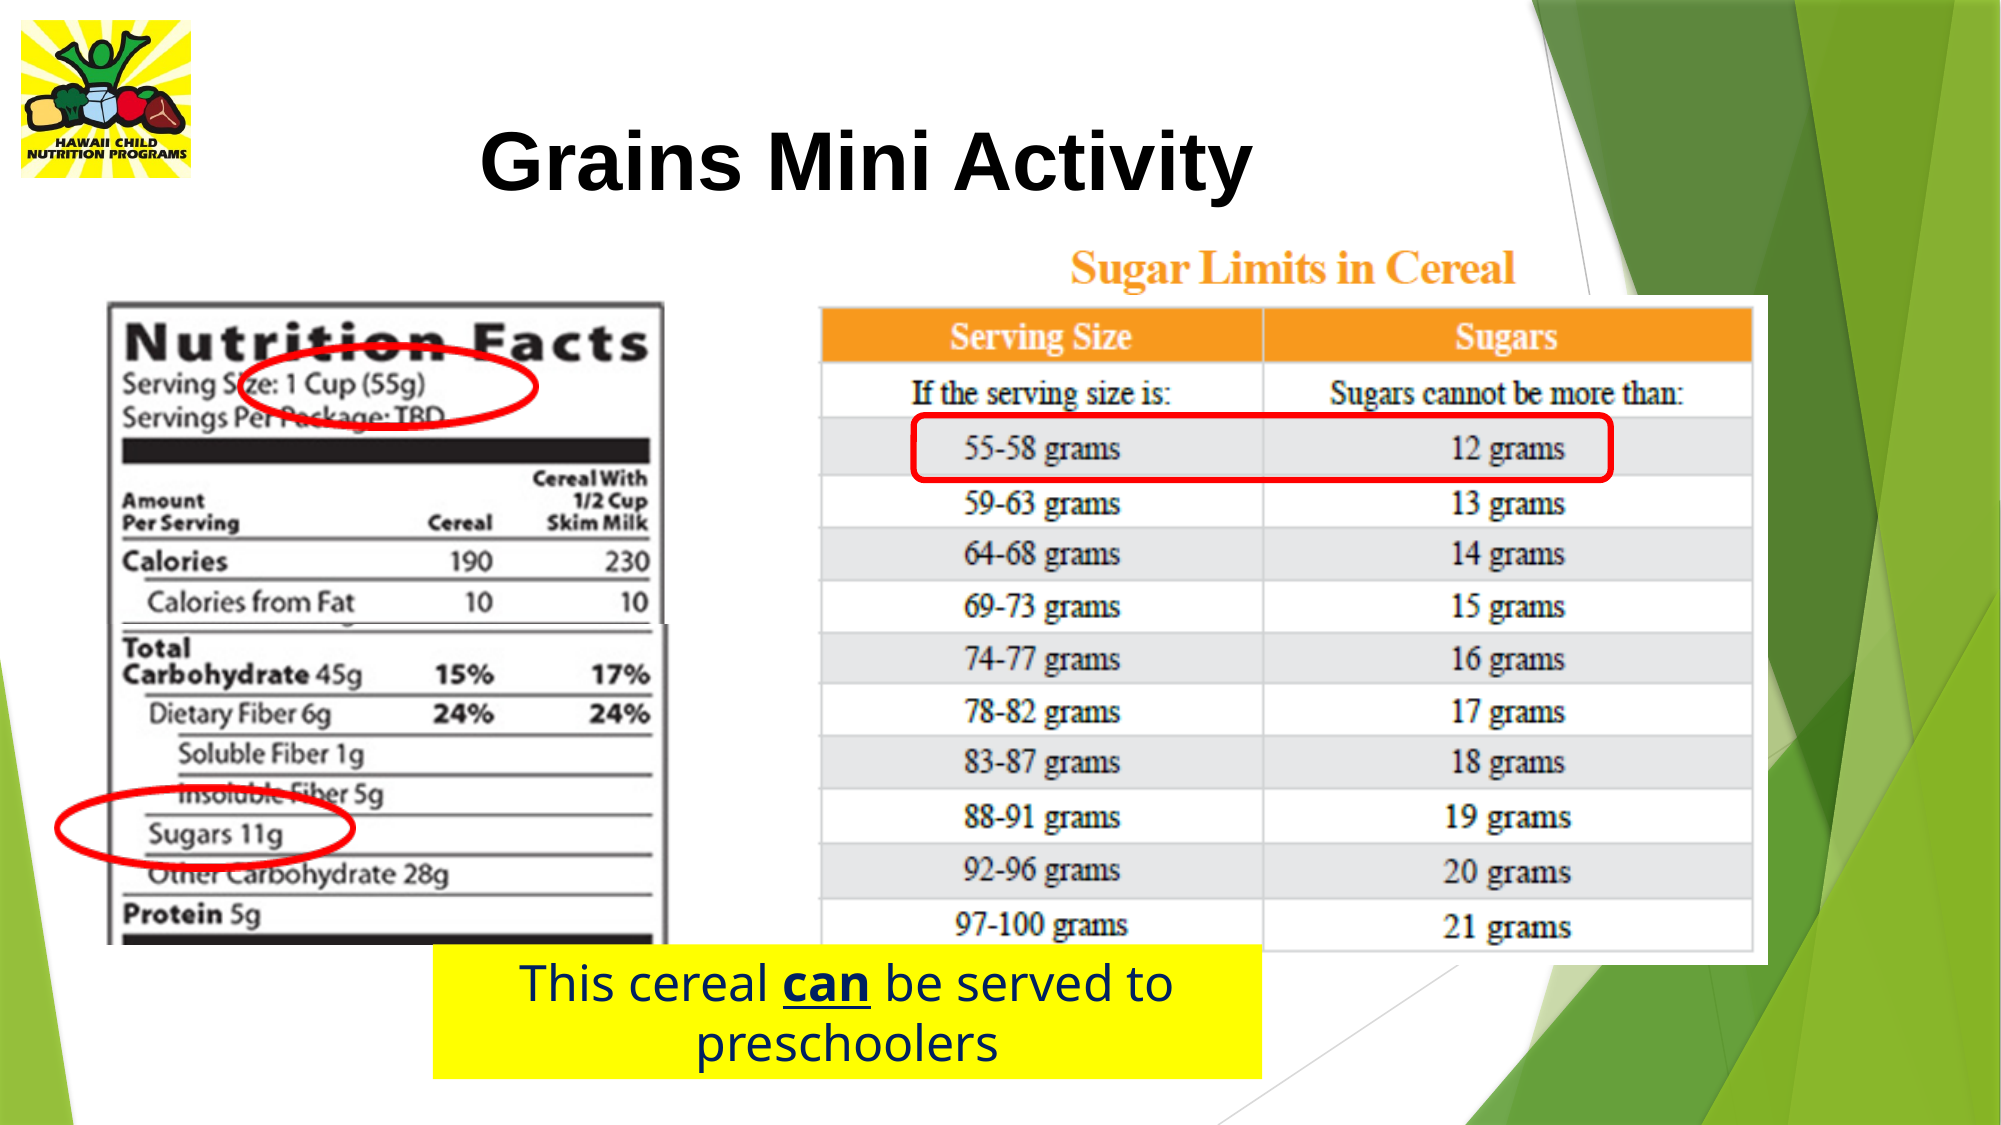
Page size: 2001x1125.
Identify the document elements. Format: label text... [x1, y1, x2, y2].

text_box This cereal can be served to preschoolers [432, 944, 1263, 1080]
picture [53, 298, 679, 945]
picture [21, 20, 191, 178]
title Grains Mini Activity [212, 99, 1522, 317]
picture [812, 242, 1769, 966]
